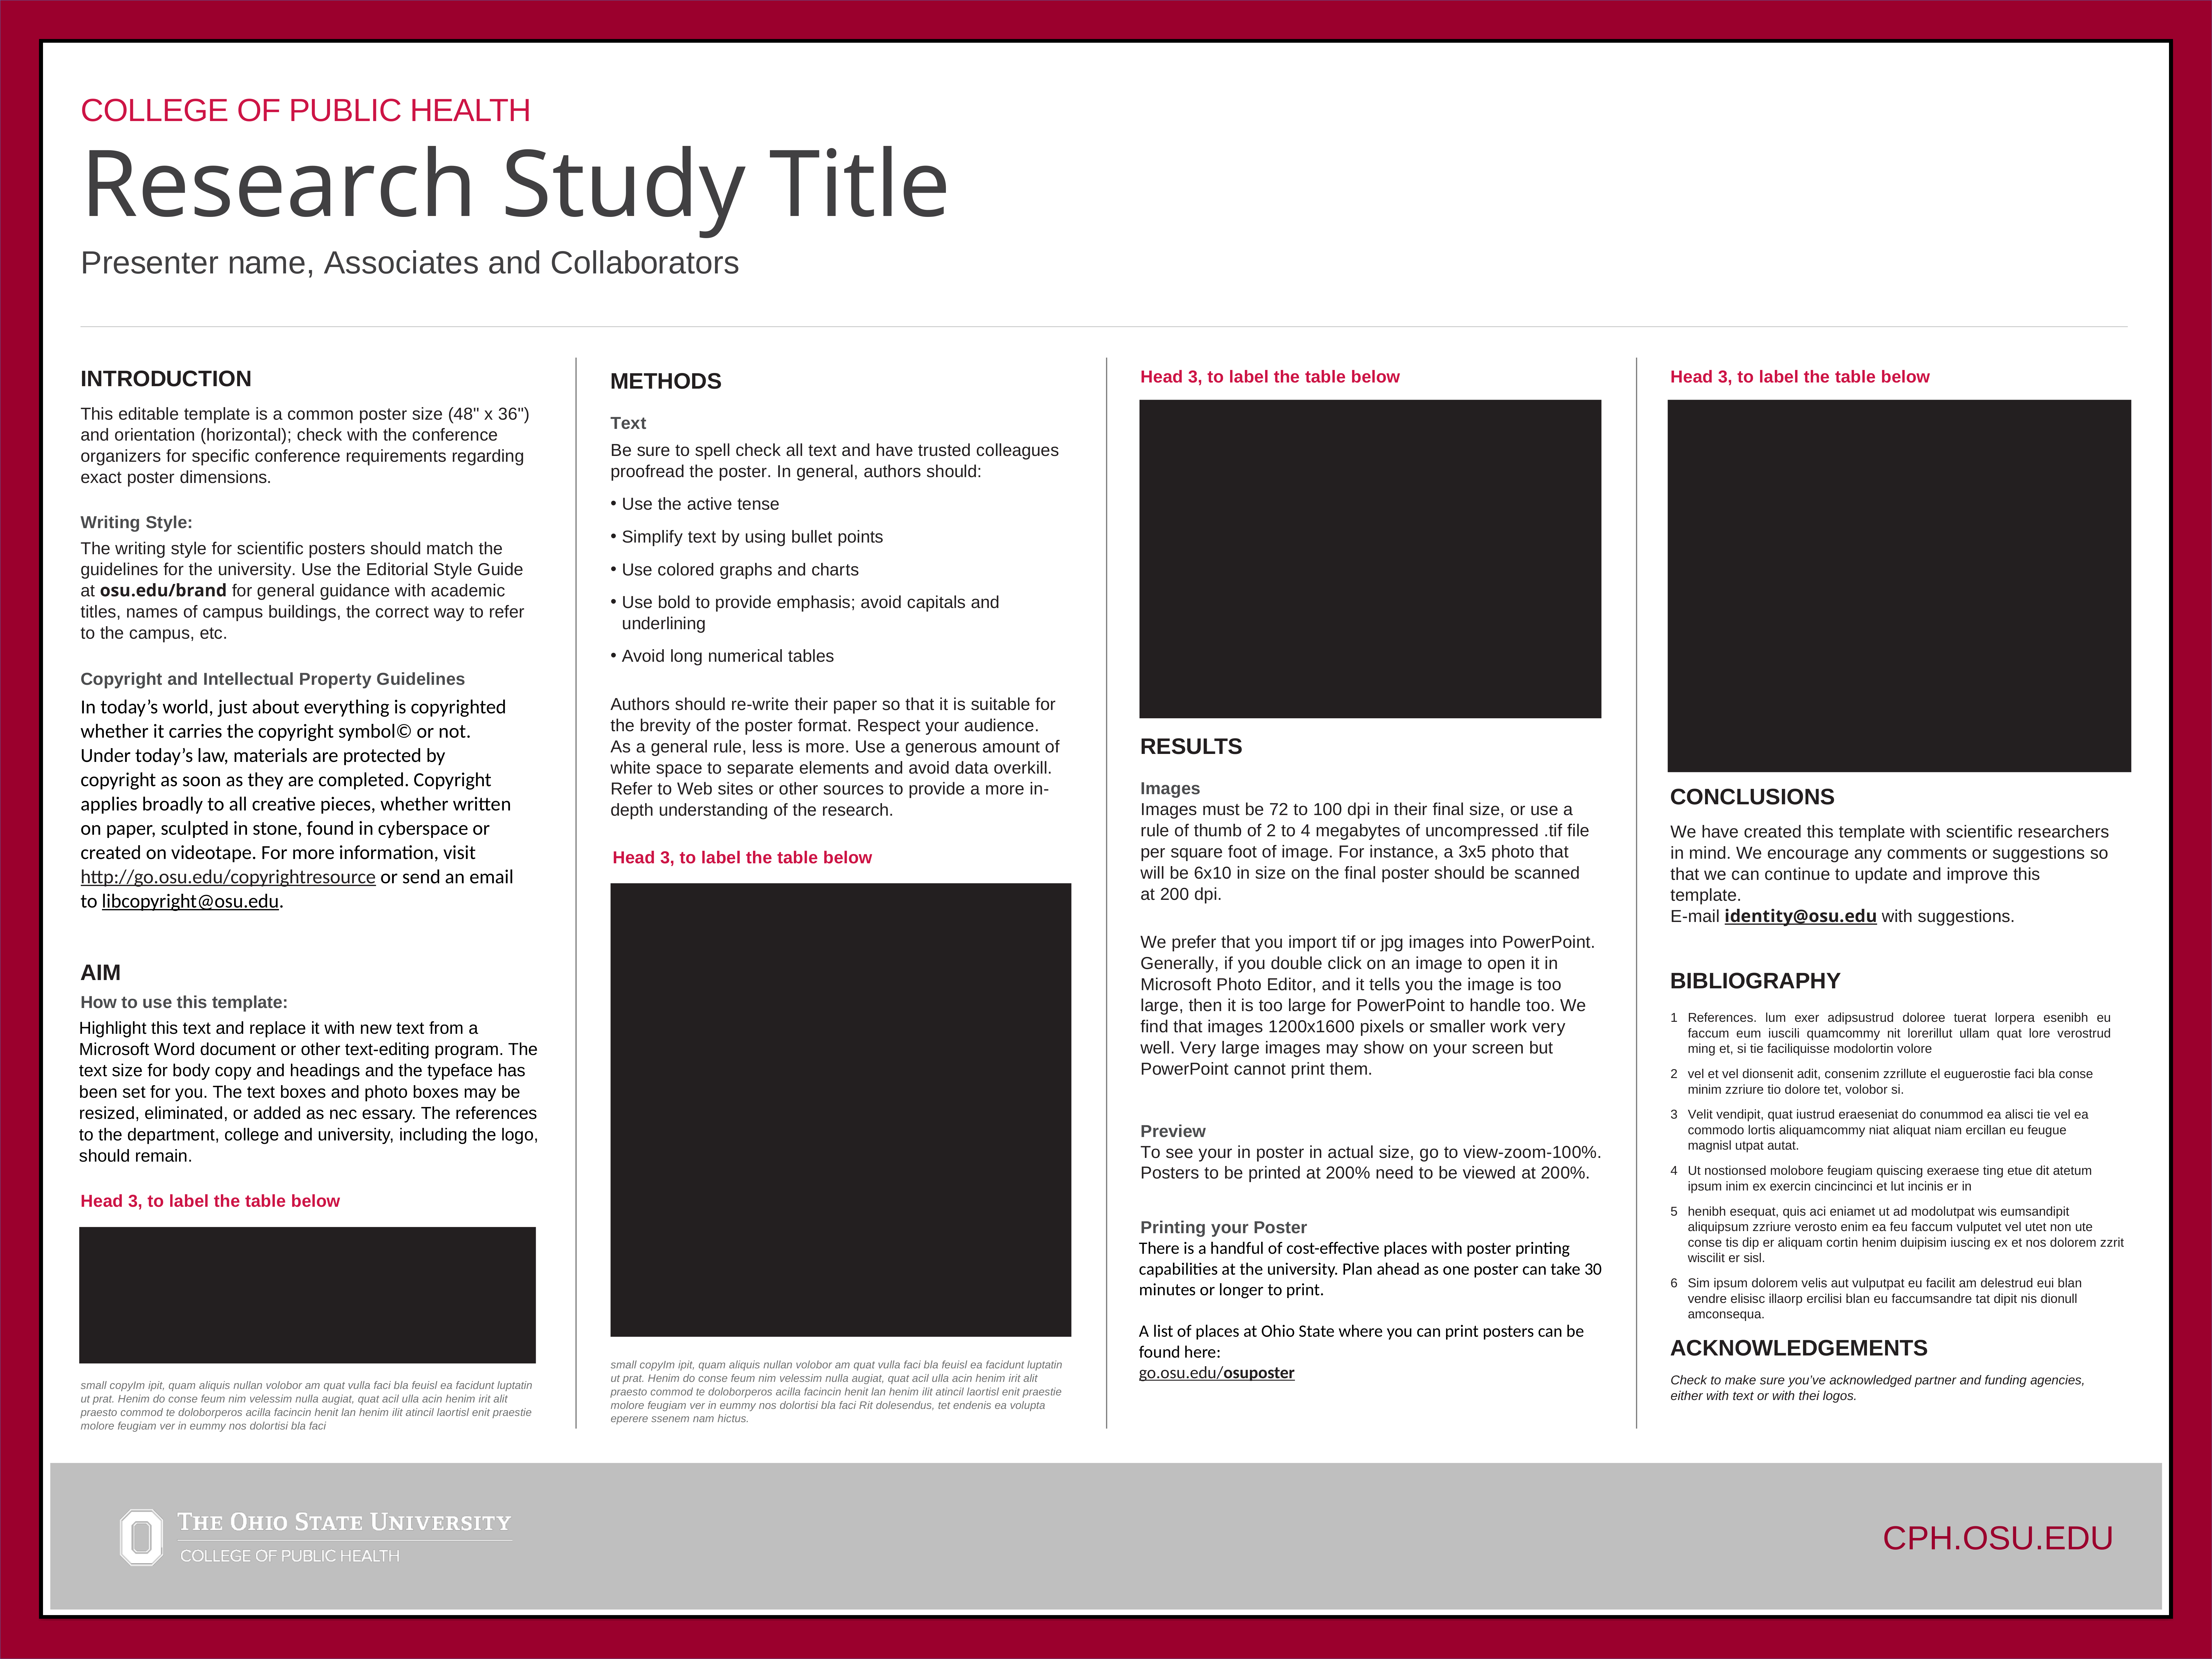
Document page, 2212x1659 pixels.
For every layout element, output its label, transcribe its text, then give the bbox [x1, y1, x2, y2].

picture [110, 1506, 525, 1569]
text_box CPH.OSU.EDU [1206, 1508, 2115, 1556]
text_box AIM How to use this template: Highlight this text and replace it with new text from a Microsoft Word document or other text-editing program. The text size for body copy and headings and the typeface has been set for you. The text boxes and photo boxes may be resized, eliminated, or added as nec essary. The references to the department, college and university, including the logo, should remain. [79, 955, 540, 1186]
text_box [41, 41, 2171, 1617]
text_box Head 3, to label the table below [79, 1190, 347, 1211]
text_box [0, 0, 2212, 1659]
text_box Head 3, to label the table below [611, 846, 879, 867]
